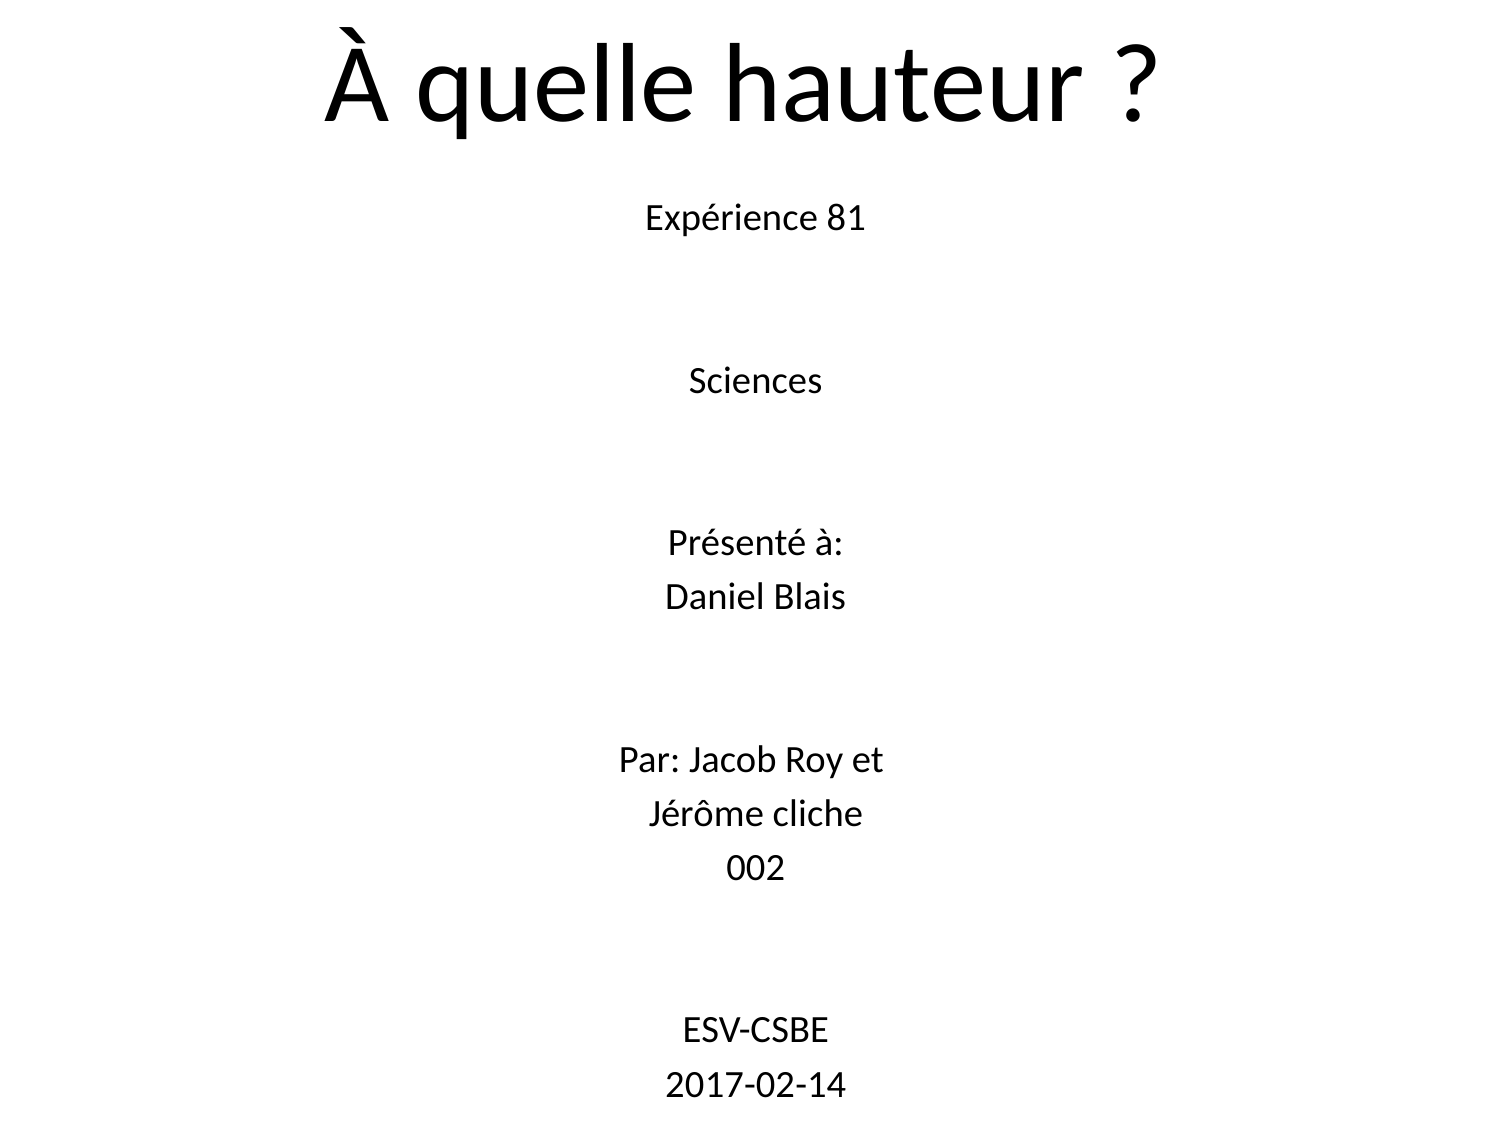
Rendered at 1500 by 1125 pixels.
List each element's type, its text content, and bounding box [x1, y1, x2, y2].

subtitle Expérience 81 Sciences Présenté à: Daniel Blais Par: Jacob Roy et Jérôme cliche 002 ESV-CSBE 2017-02-14 [100, 184, 1412, 1125]
title À quelle hauteur ? [206, 0, 1282, 154]
